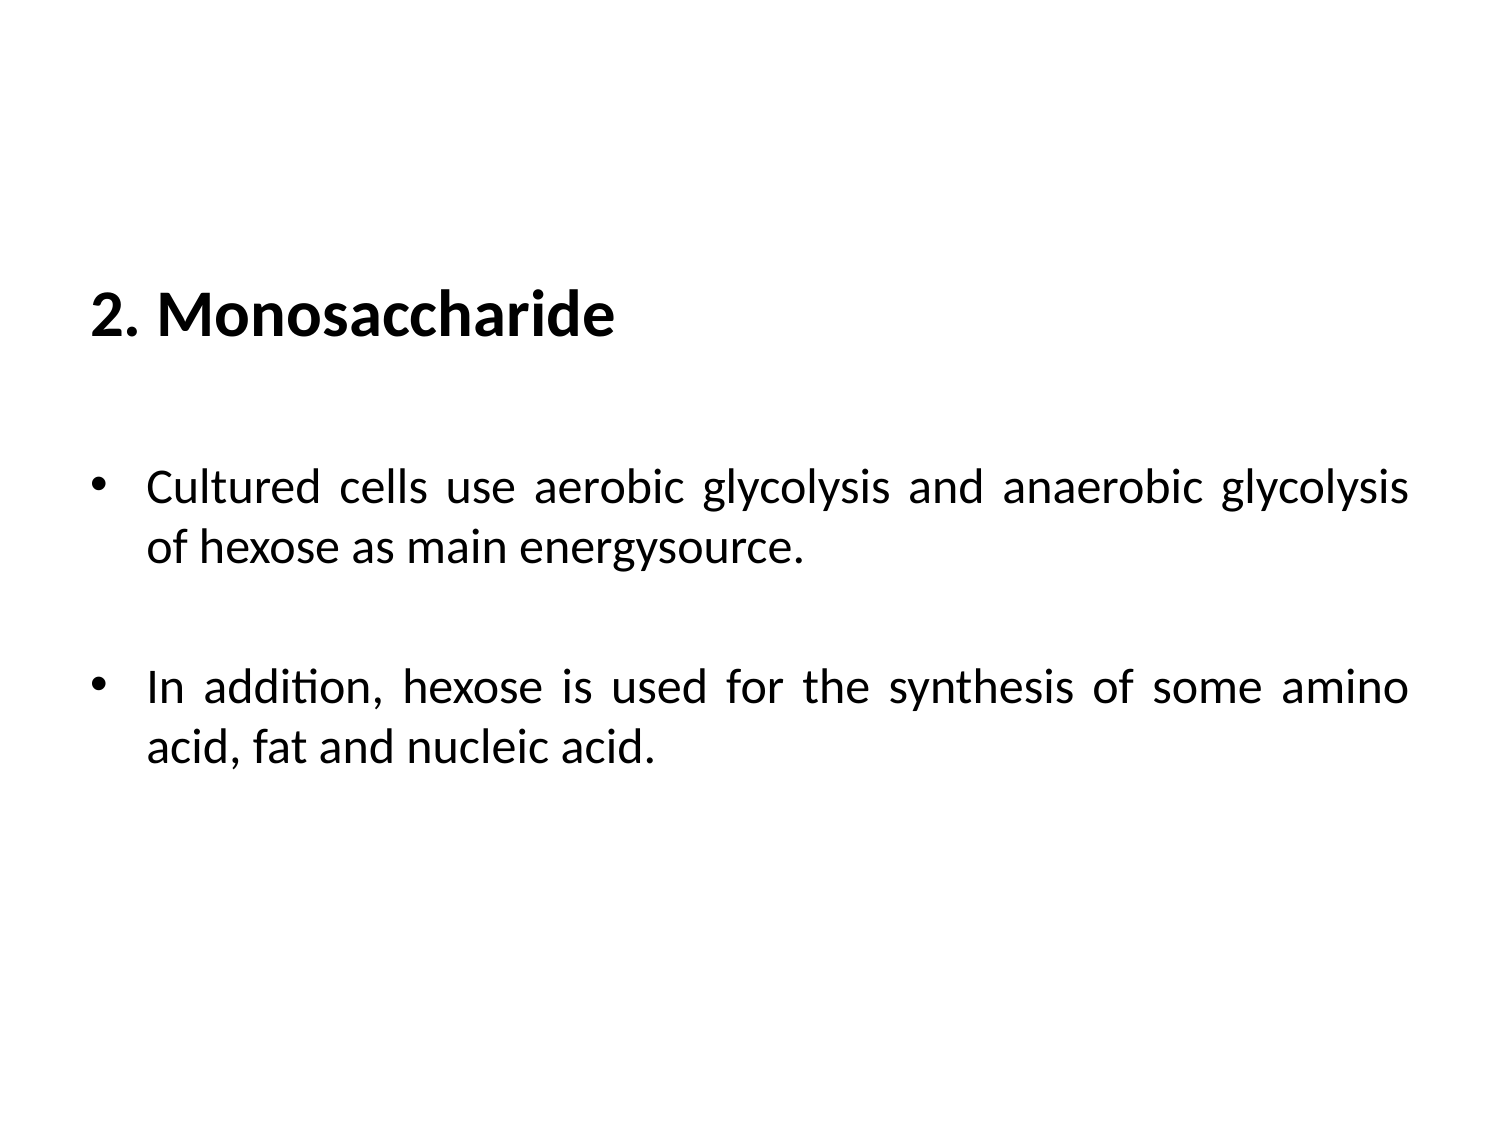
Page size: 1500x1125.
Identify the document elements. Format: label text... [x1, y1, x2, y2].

list 2. Monosaccharide Cultured cells use aerobic glycolysis and anaerobic glycolysis of hexose as main energysource. In addition, hexose is used for the synthesis of some amino acid, fat and nucleic acid. [75, 262, 1425, 1005]
